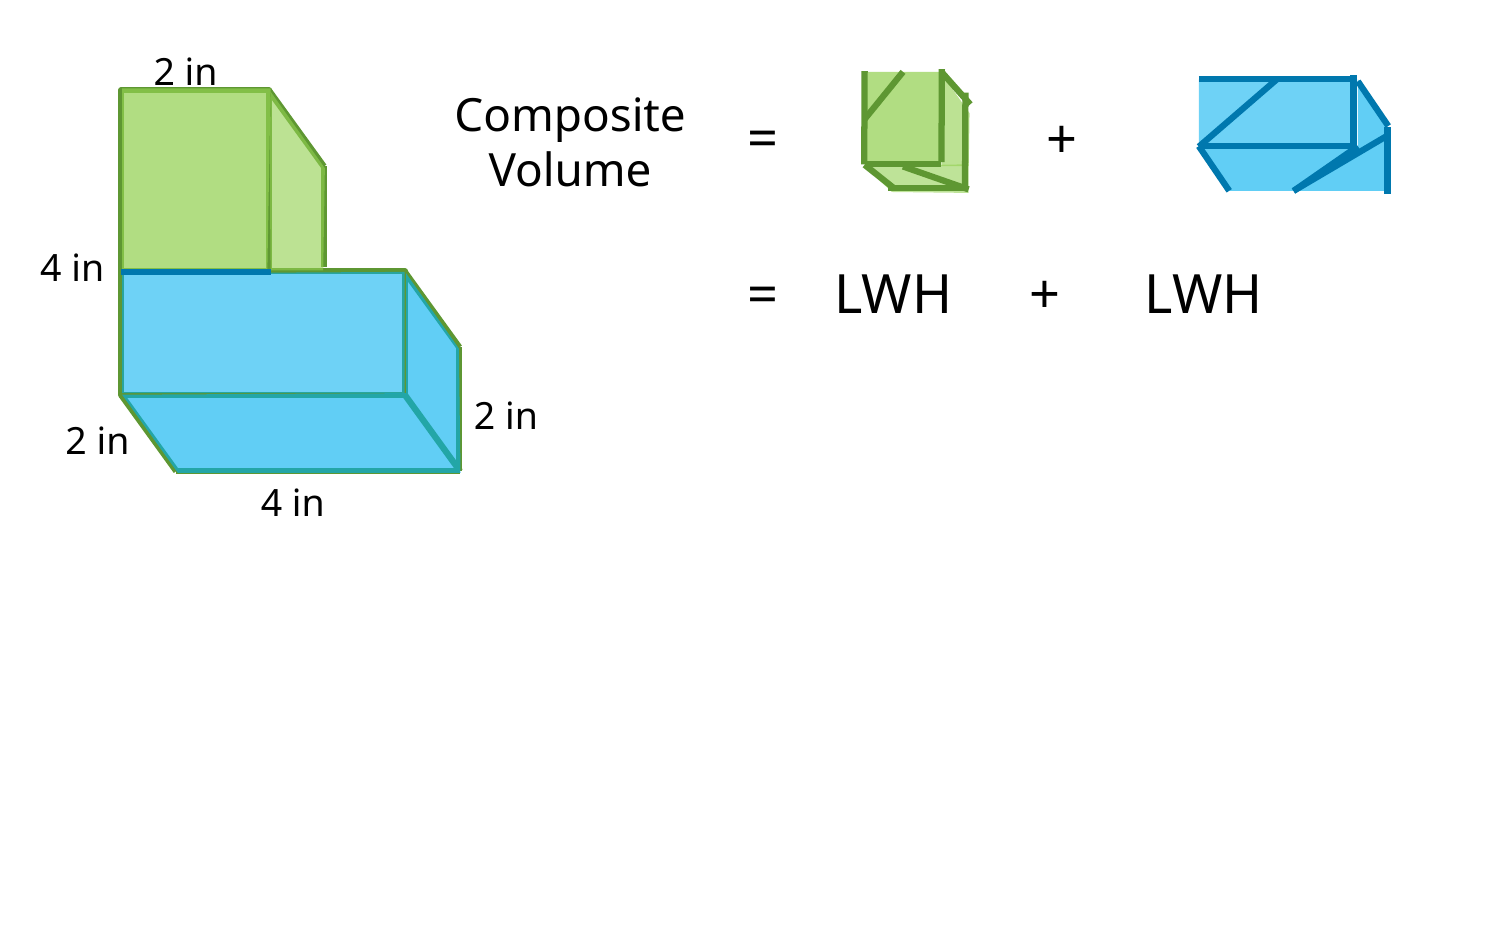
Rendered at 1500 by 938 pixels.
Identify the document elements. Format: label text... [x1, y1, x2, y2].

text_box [1198, 75, 1389, 195]
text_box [863, 68, 971, 194]
text_box = [732, 95, 822, 176]
text_box + [1031, 97, 1120, 178]
text_box = LWH + LWH [732, 252, 1463, 332]
text_box Composite Volume [558, 78, 701, 203]
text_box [21, 40, 558, 521]
